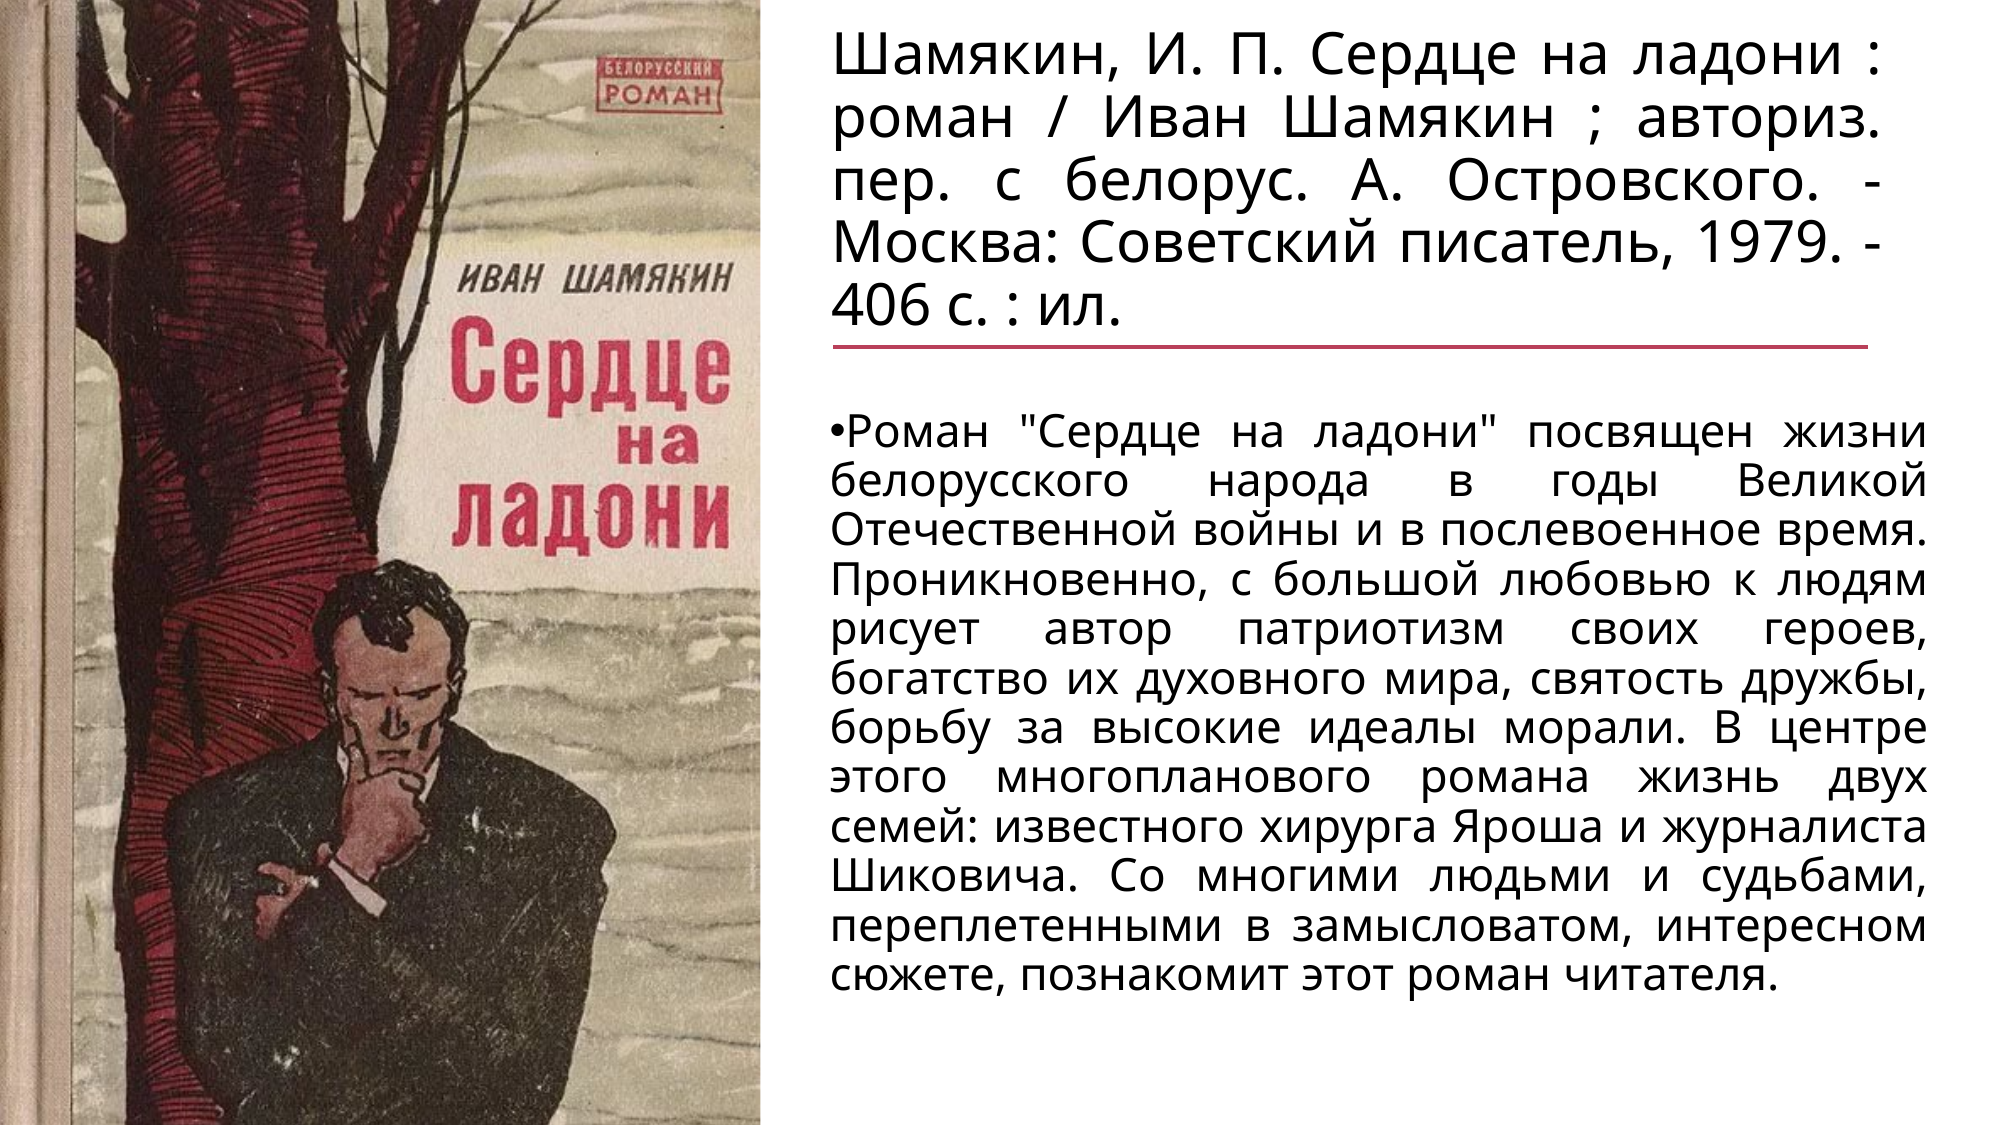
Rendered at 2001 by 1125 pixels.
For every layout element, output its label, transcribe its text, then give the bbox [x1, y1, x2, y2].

picture [0, 0, 761, 1125]
text_box Шамякин, И. П. Сердце на ладони : роман / Иван Шамякин ; авториз. пер. с белорус. А. Островского. - Москва: Советский писатель, 1979. - 406 с. : ил. [816, 135, 1898, 347]
text_box Роман "Сердце на ладони" посвящен жизни белорусского народа в годы Великой Отечественной войны и в послевоенное время. Проникновенно, с большой любовью к людям рисует автор патриотизм своих героев, богатство их духовного мира, святость дружбы, борьбу за высокие идеалы морали. В центре этого многопланового романа жизнь двух семей: известного хирурга Яроша и журналиста Шиковича. Со многими людьми и судьбами, переплетенными в замысловатом, интересном сюжете, познакомит этот роман читателя. [814, 399, 1944, 1021]
